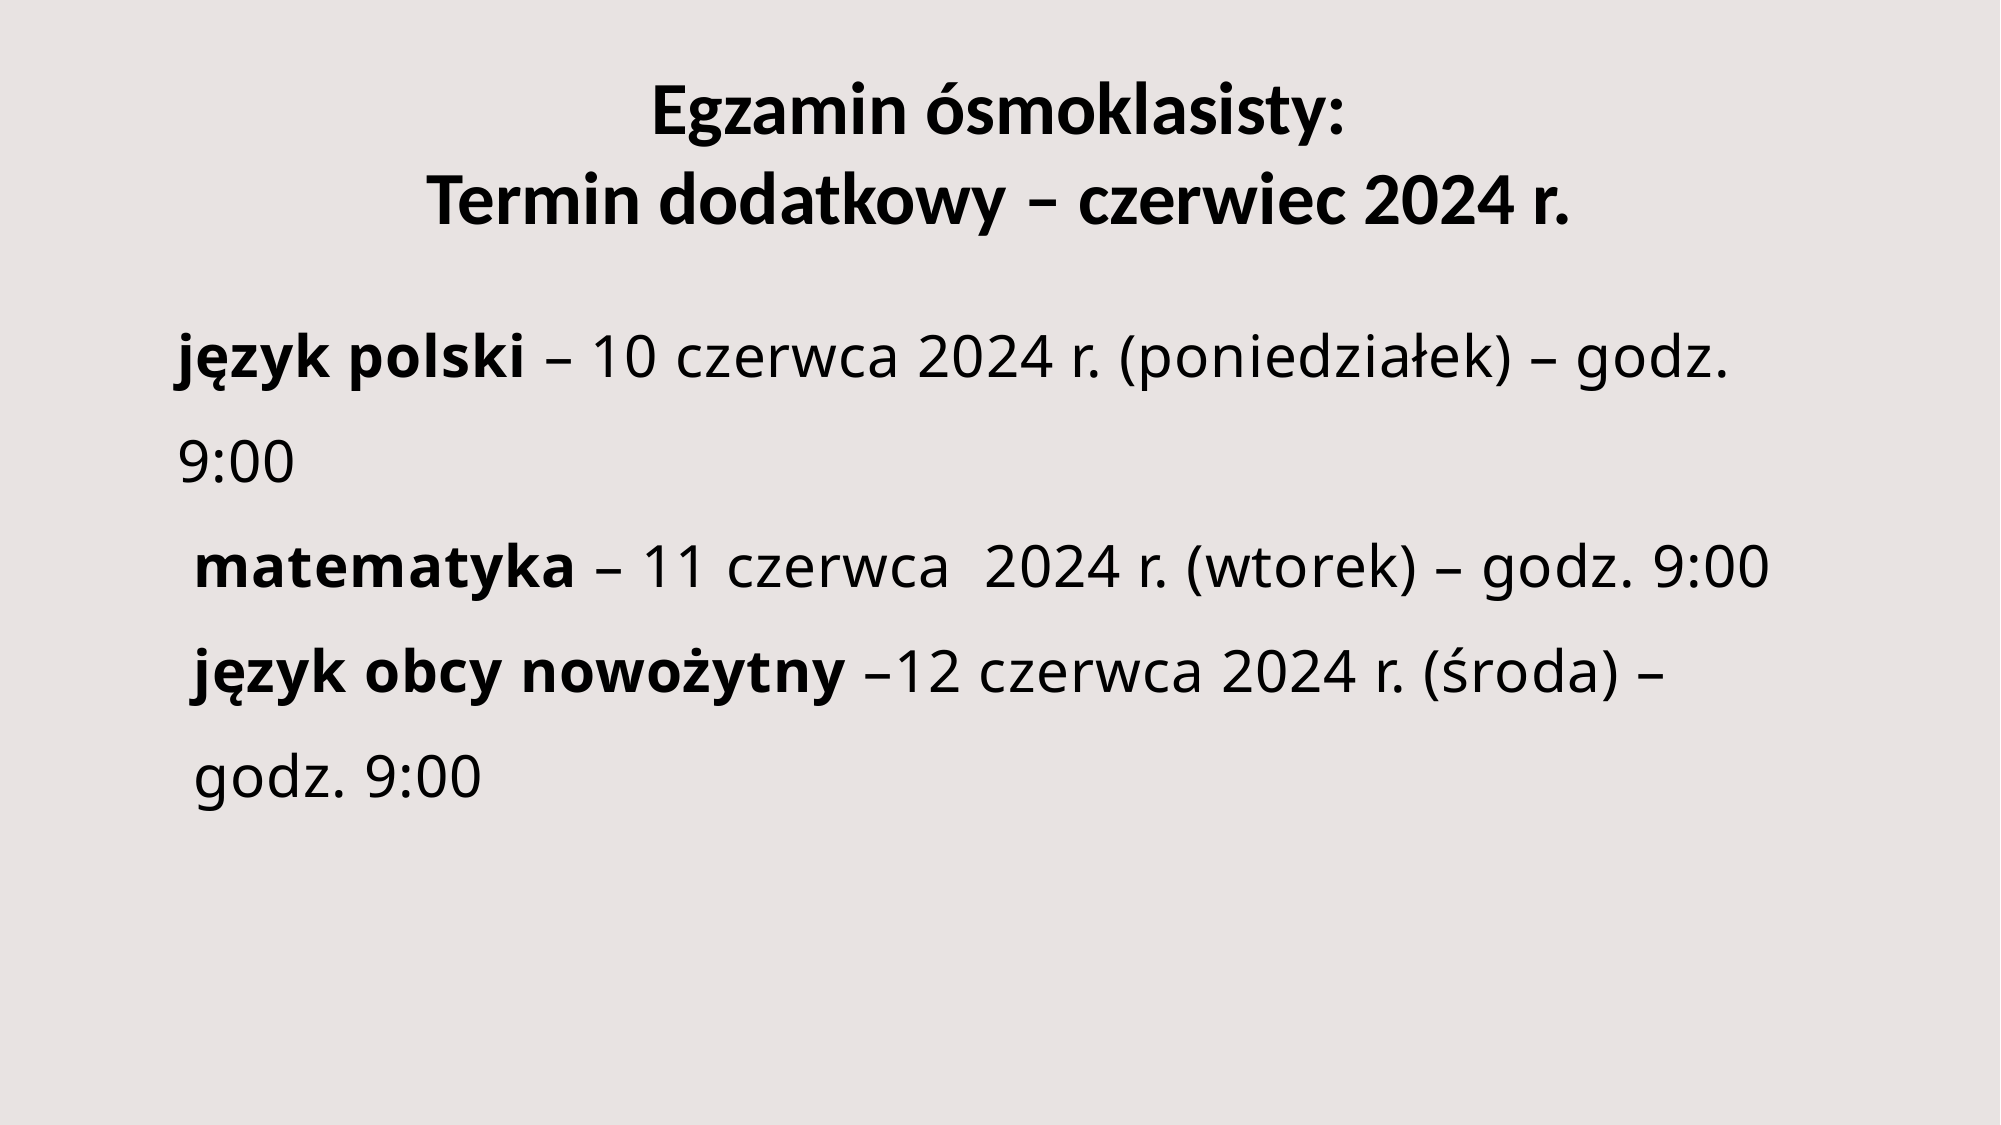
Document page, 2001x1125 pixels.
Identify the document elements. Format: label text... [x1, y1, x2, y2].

list język polski – 10 czerwca 2024 r. (poniedziałek) – godz. 9:00 matematyka – 11 czerwca 2024 r. (wtorek) – godz. 9:00 język obcy nowożytny –12 czerwca 2024 r. (środa) – godz. 9:00 [162, 276, 1838, 940]
title Egzamin ósmoklasisty: Termin dodatkowy – czerwiec 2024 r. [162, 64, 1838, 248]
